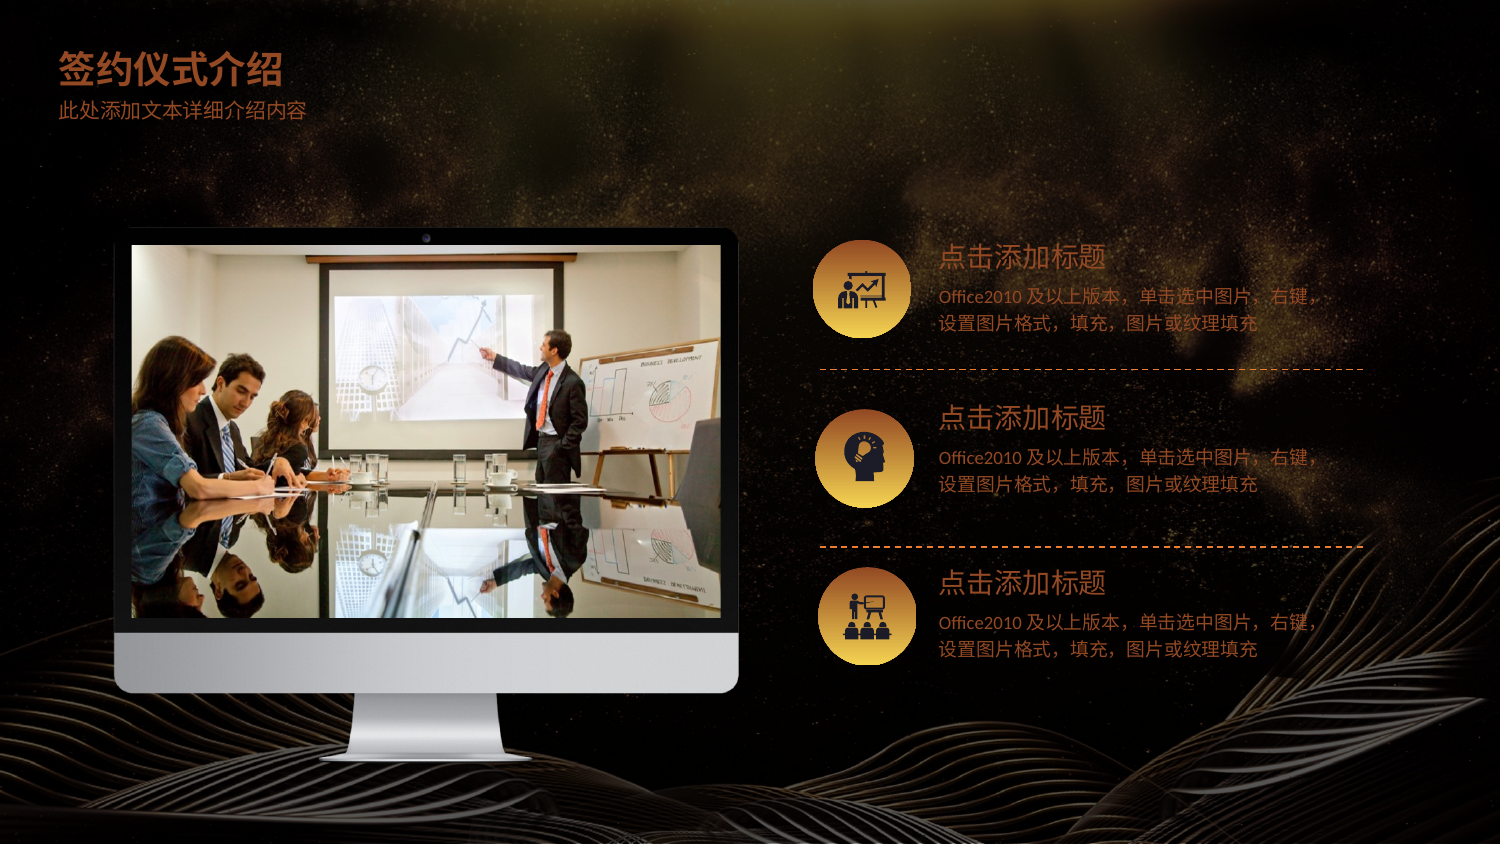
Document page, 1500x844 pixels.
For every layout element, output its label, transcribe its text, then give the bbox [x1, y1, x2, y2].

text_box 此处添加文本详细介绍内容 [43, 85, 328, 128]
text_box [818, 558, 1359, 671]
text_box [812, 232, 1359, 346]
picture [0, 0, 1500, 844]
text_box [815, 393, 1359, 508]
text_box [96, 214, 754, 777]
text_box 签约仪式介绍 [43, 29, 346, 99]
